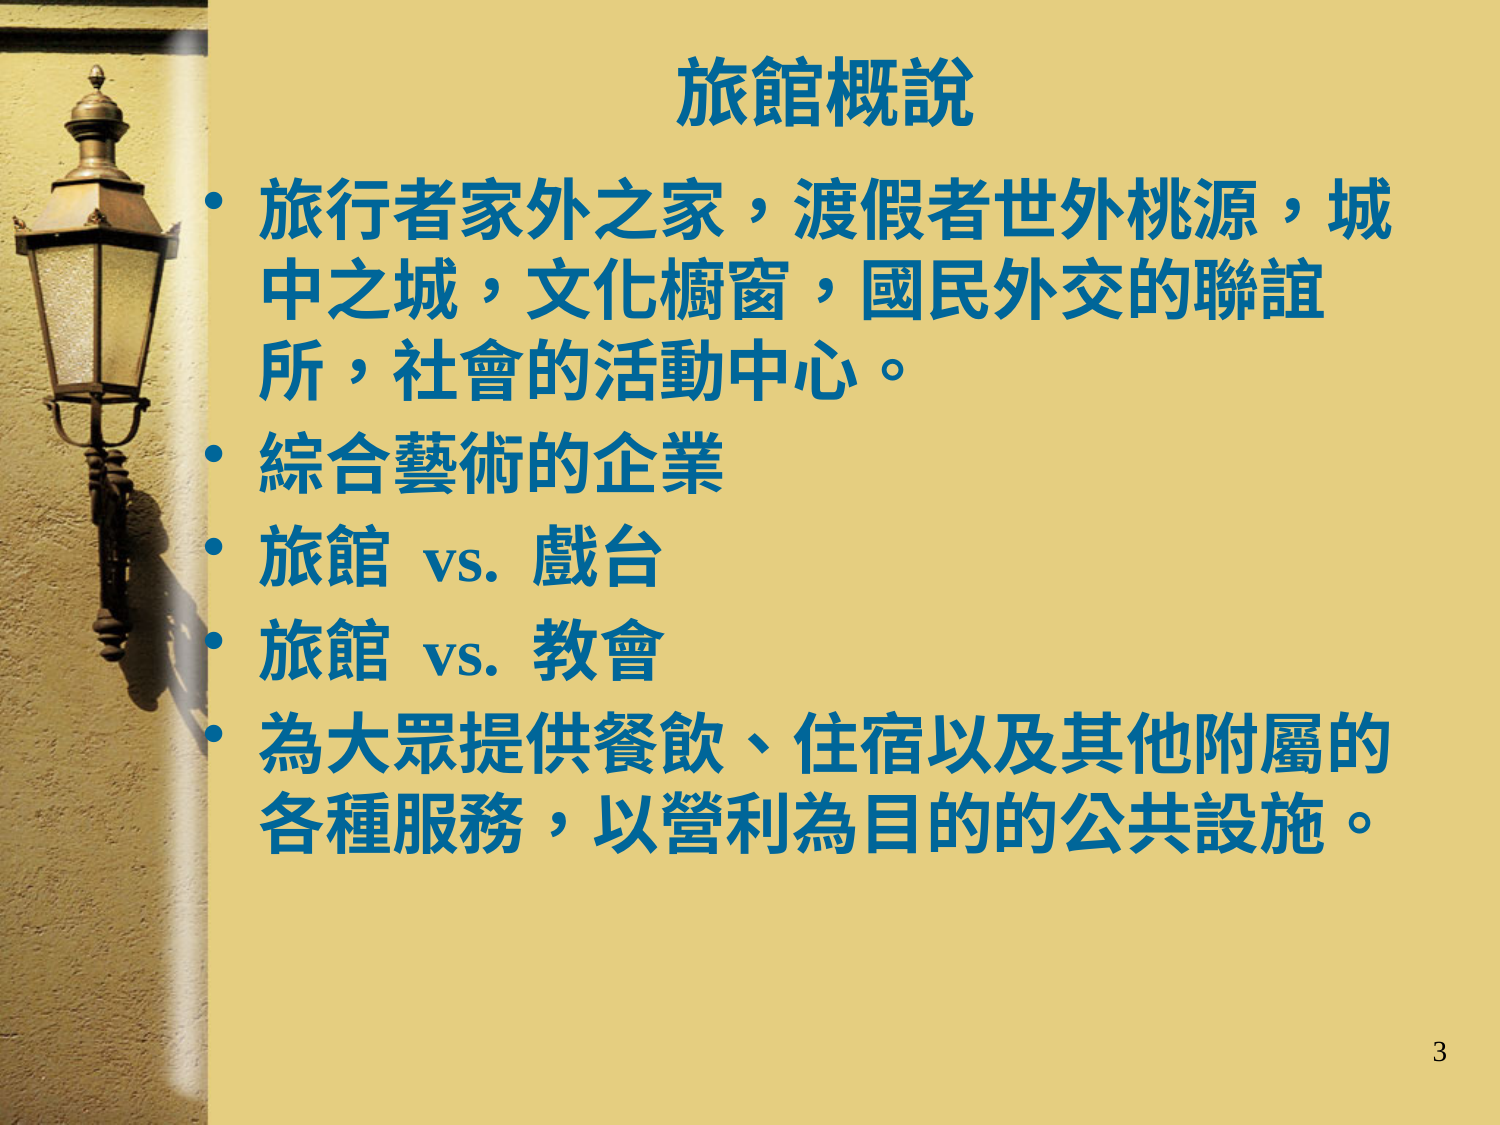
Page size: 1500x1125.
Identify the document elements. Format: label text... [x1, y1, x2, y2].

slide_number 3 [1149, 1025, 1463, 1100]
picture [0, 0, 1500, 1125]
title 旅館概說 [187, 42, 1463, 138]
list 旅行者家外之家，渡假者世外桃源，城中之城，文化櫥窗，國民外交的聯誼所，社會的活動中心。 綜合藝術的企業 旅館 vs. 戲台 旅館 vs. 教會 為大眾提供餐飲、住宿以及其他附屬的各種服務，以營利為目的的公共設施。 [187, 160, 1463, 1000]
